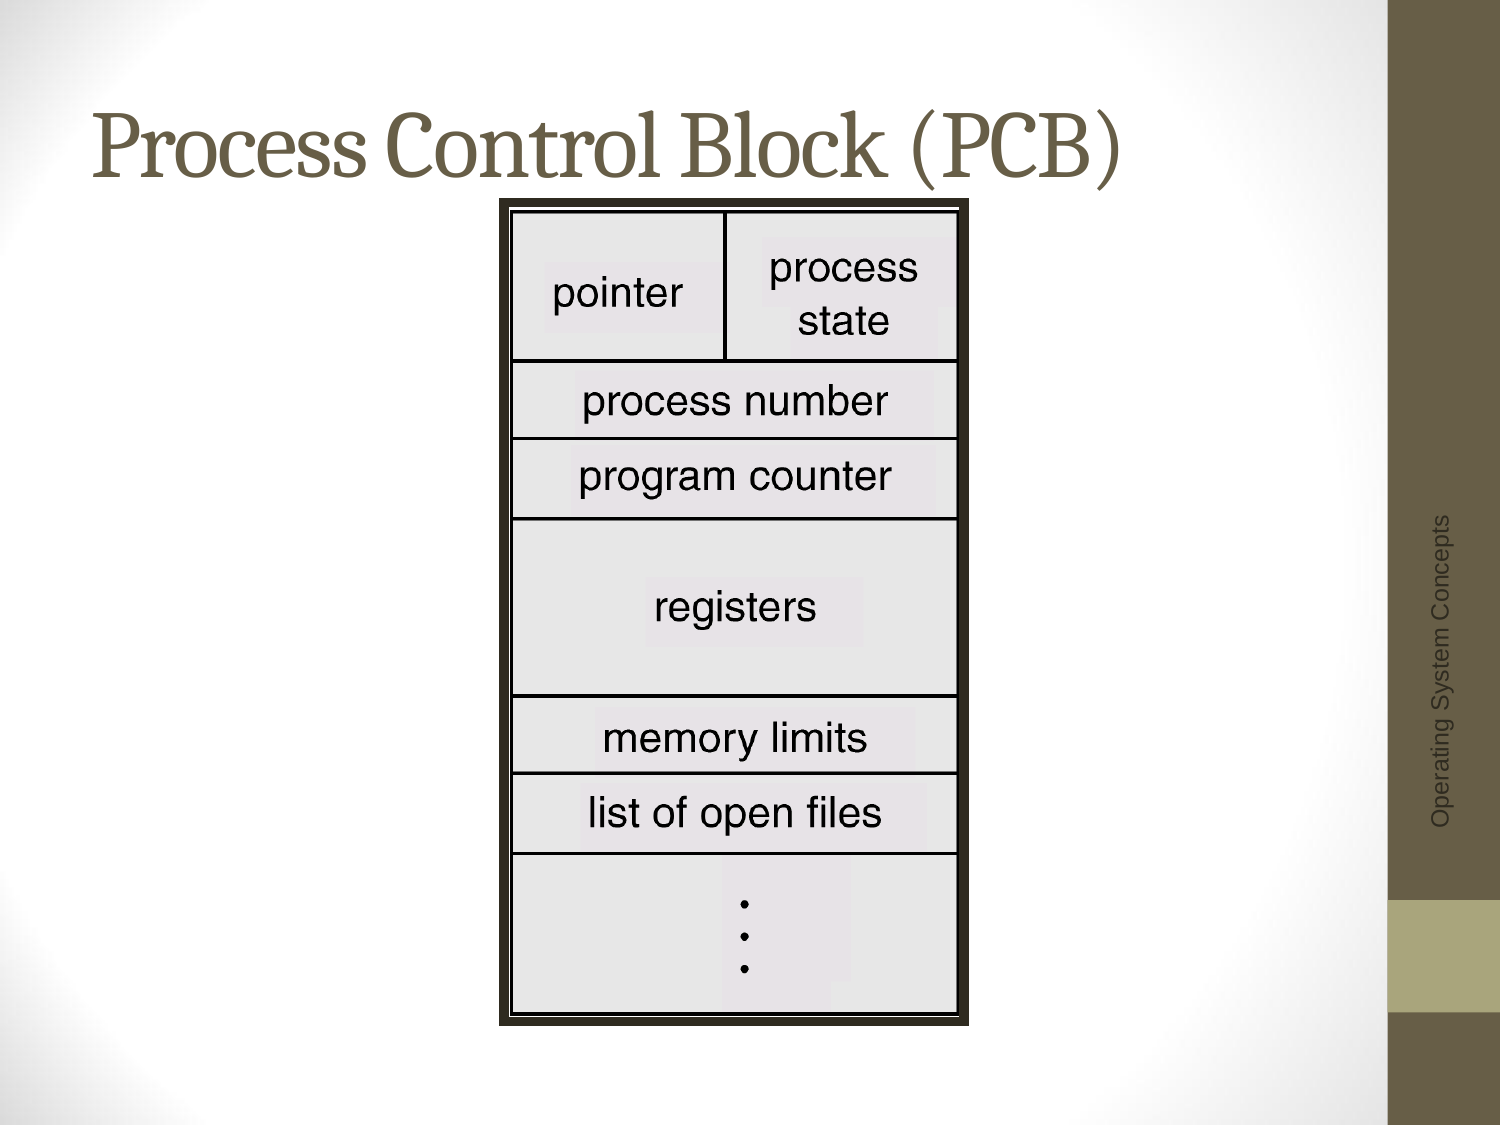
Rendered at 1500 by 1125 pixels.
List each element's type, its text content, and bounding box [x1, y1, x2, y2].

footer Operating System Concepts [1408, 500, 1469, 889]
title Process Control Block (PCB) [75, 45, 1325, 233]
picture [0, 0, 1387, 1125]
